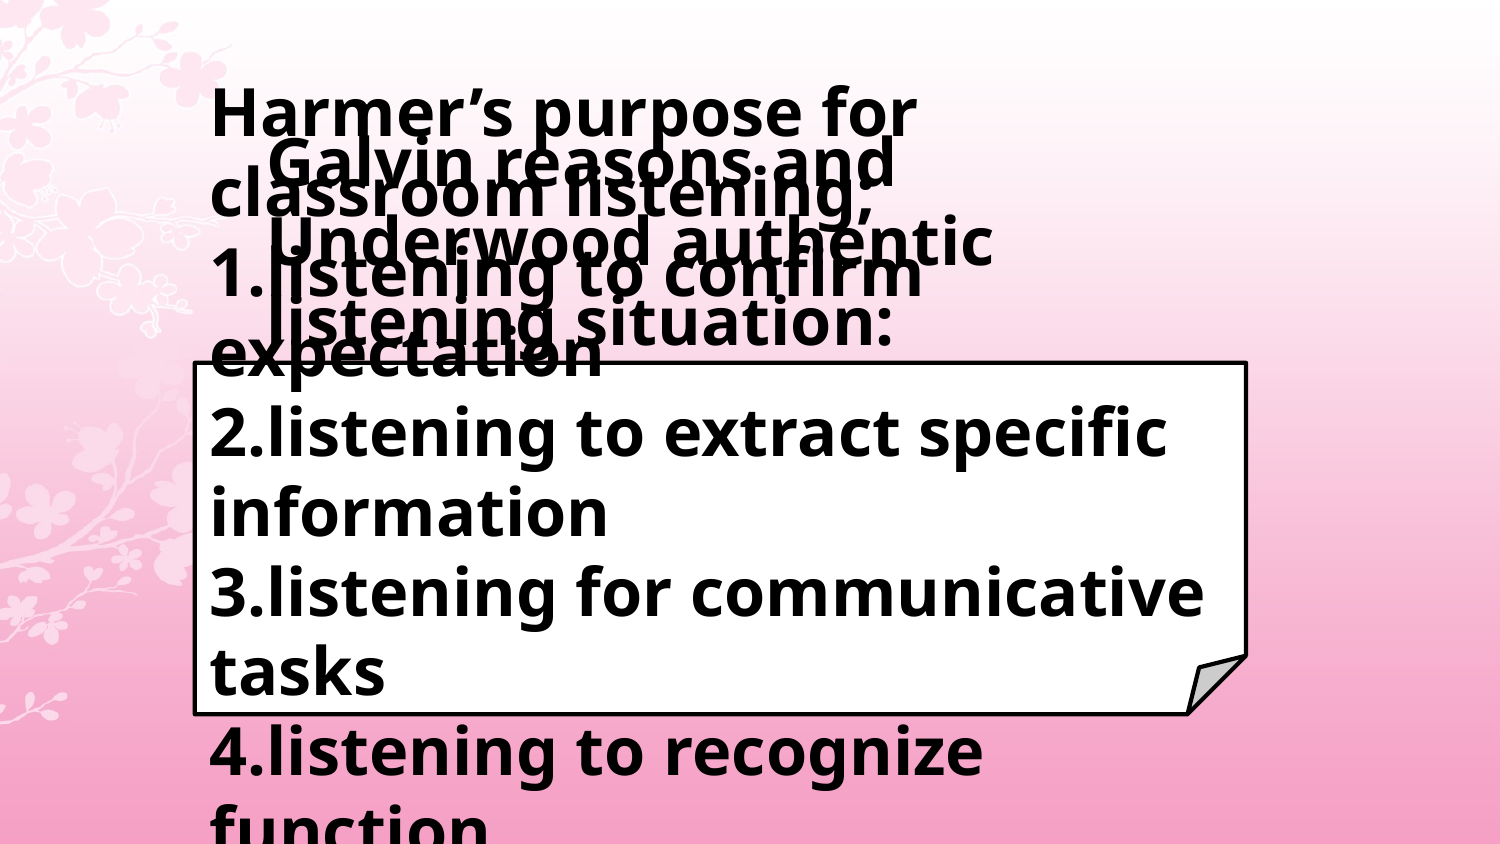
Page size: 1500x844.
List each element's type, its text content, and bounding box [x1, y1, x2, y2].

list Galvin reasons and Underwood authentic listening situation: [194, 111, 1235, 183]
picture [0, 0, 1500, 844]
text_box Harmer’s purpose for classroom listening; 1.listening to confirm expectation 2.listening to extract specific information 3.listening for communicative tasks 4.listening to recognize function 5.listening to deduce meaning [192, 360, 1249, 717]
